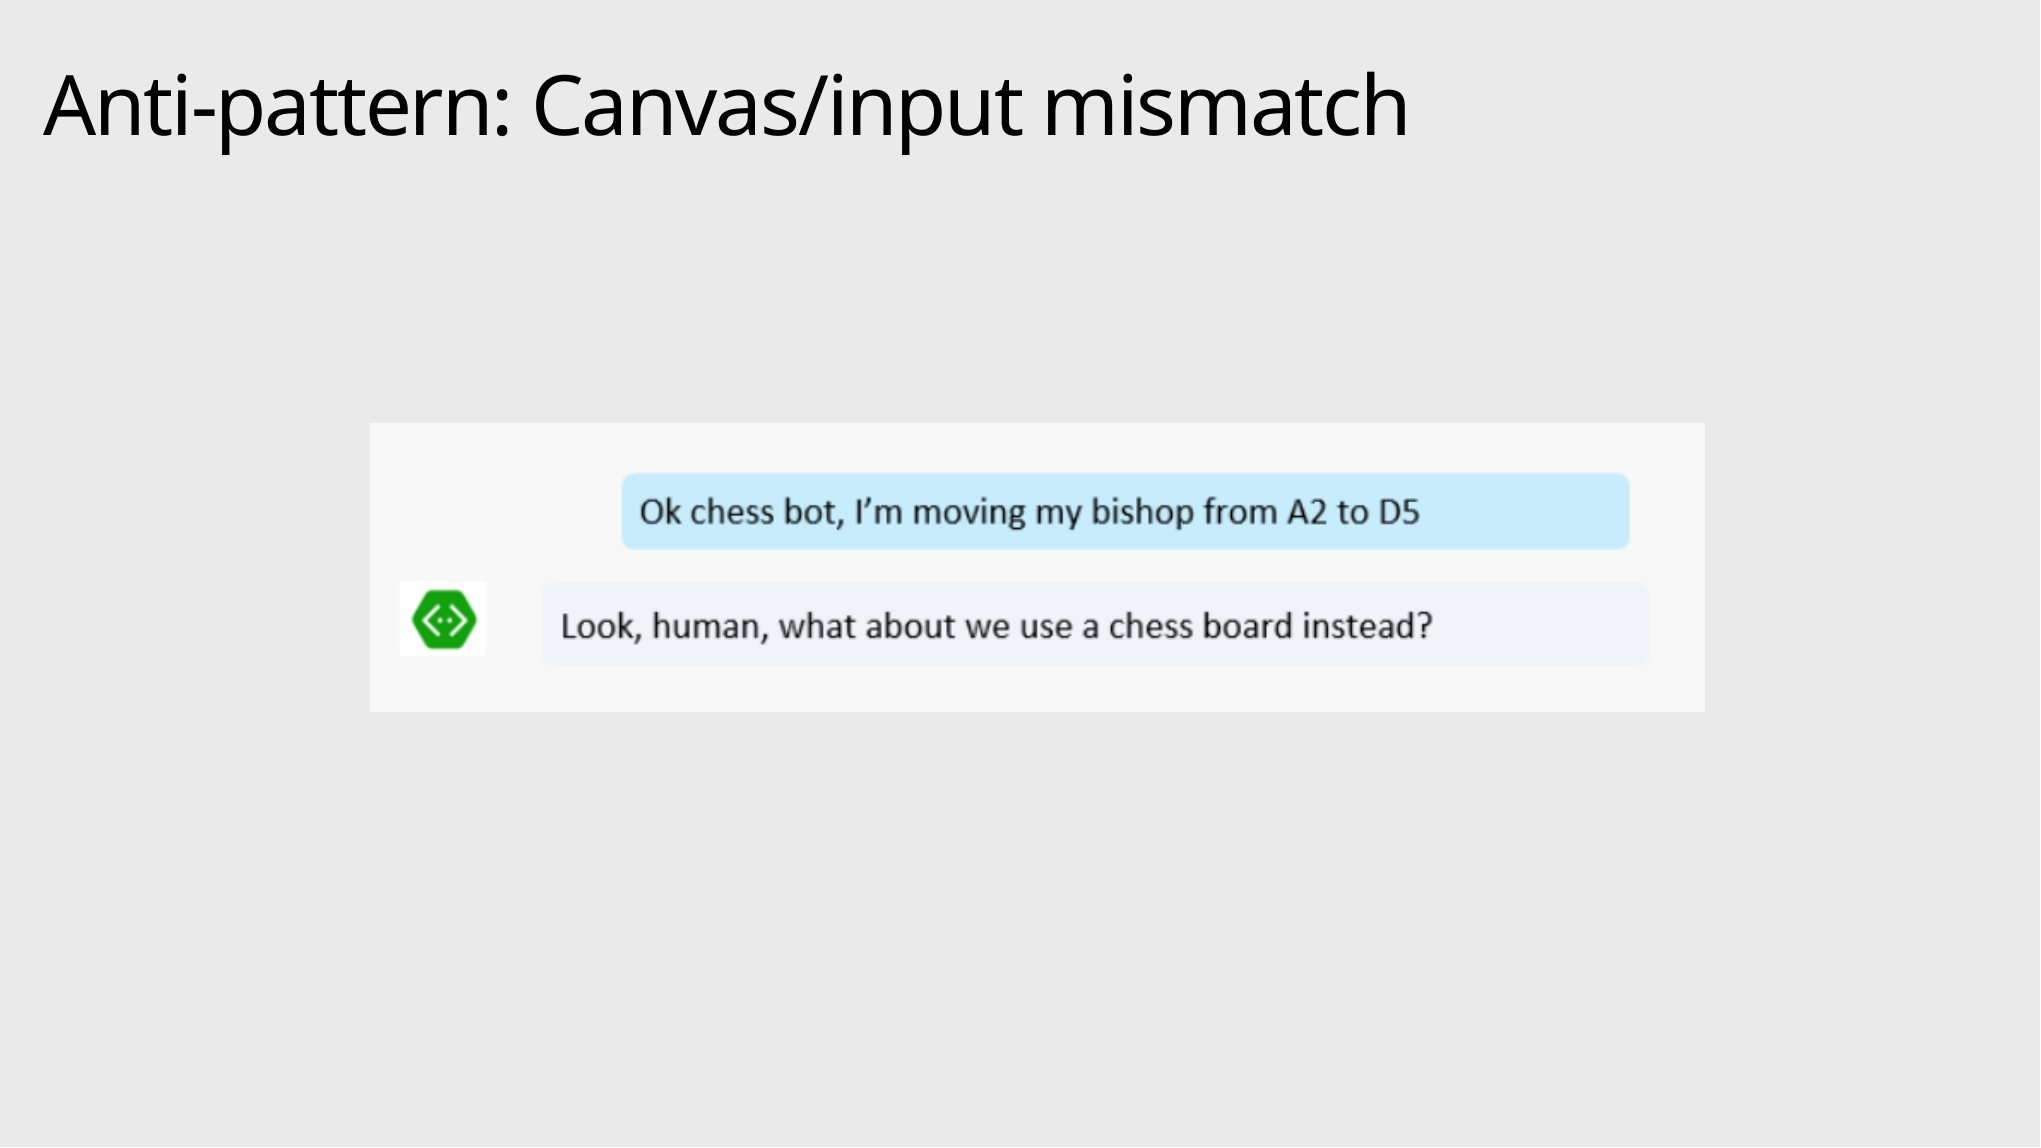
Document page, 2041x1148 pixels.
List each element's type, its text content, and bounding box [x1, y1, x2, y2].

title Anti-pattern: Canvas/input mismatch [19, 48, 1971, 200]
picture [369, 423, 1706, 712]
